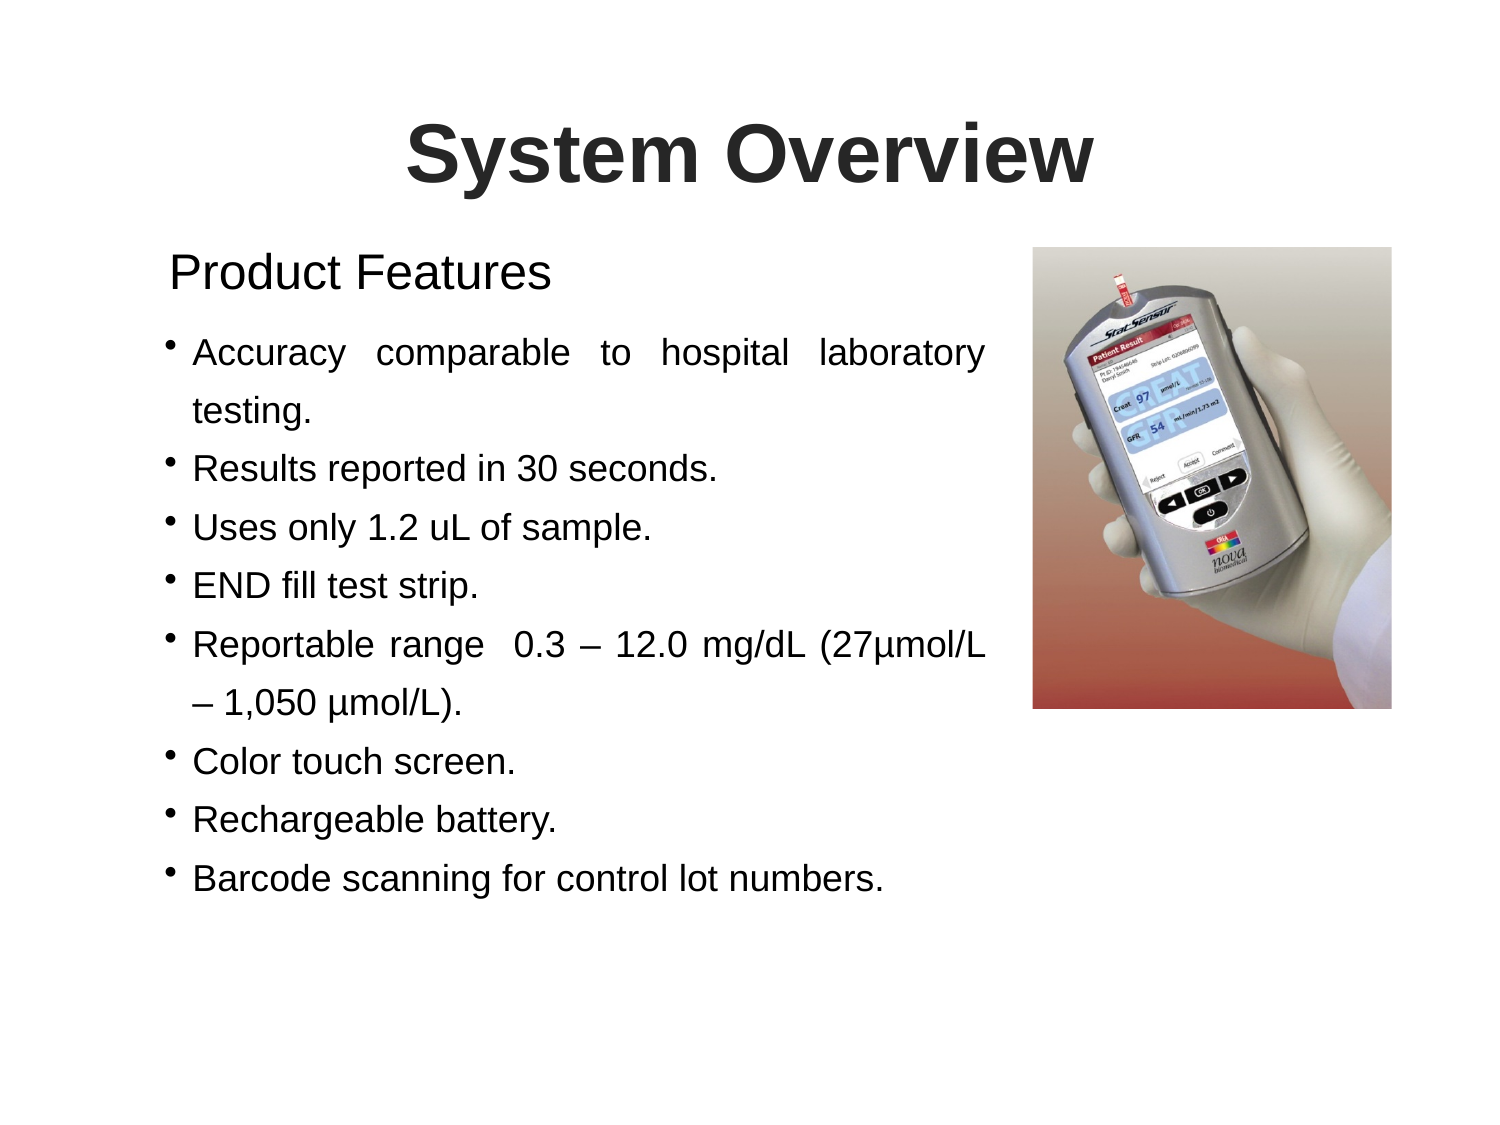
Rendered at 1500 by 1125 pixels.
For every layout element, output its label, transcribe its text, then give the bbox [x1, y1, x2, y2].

picture [1032, 247, 1392, 709]
text_box Product Features [154, 231, 755, 306]
text_box Accuracy comparable to hospital laboratory testing. Results reported in 30 seconds. Uses only 1.2 uL of sample. END fill test strip. Reportable range 0.3 – 12.0 mg/dL (27µmol/L – 1,050 µmol/L). Color touch screen. Rechargeable battery. Barcode scanning for control lot numbers. [121, 306, 1001, 1010]
text_box System Overview [74, 92, 1425, 163]
